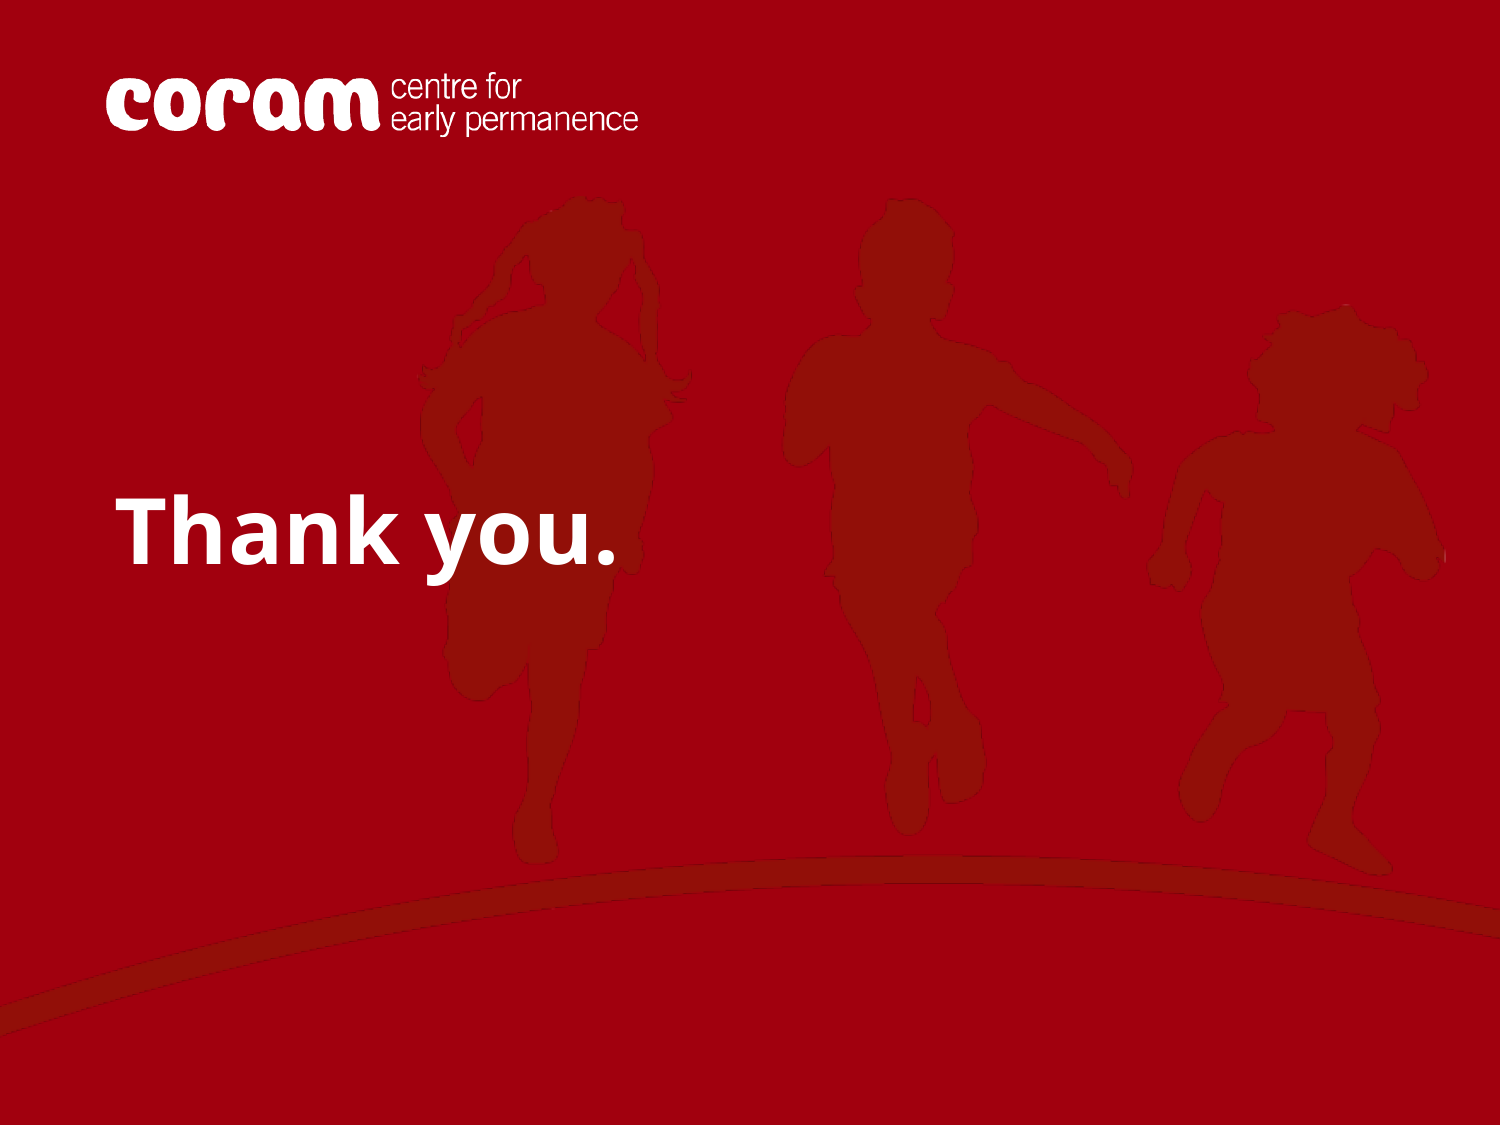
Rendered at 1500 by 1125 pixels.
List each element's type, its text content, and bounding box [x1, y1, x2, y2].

title Thank you. [99, 349, 1426, 591]
picture [100, 67, 644, 138]
picture [0, 196, 1500, 1063]
